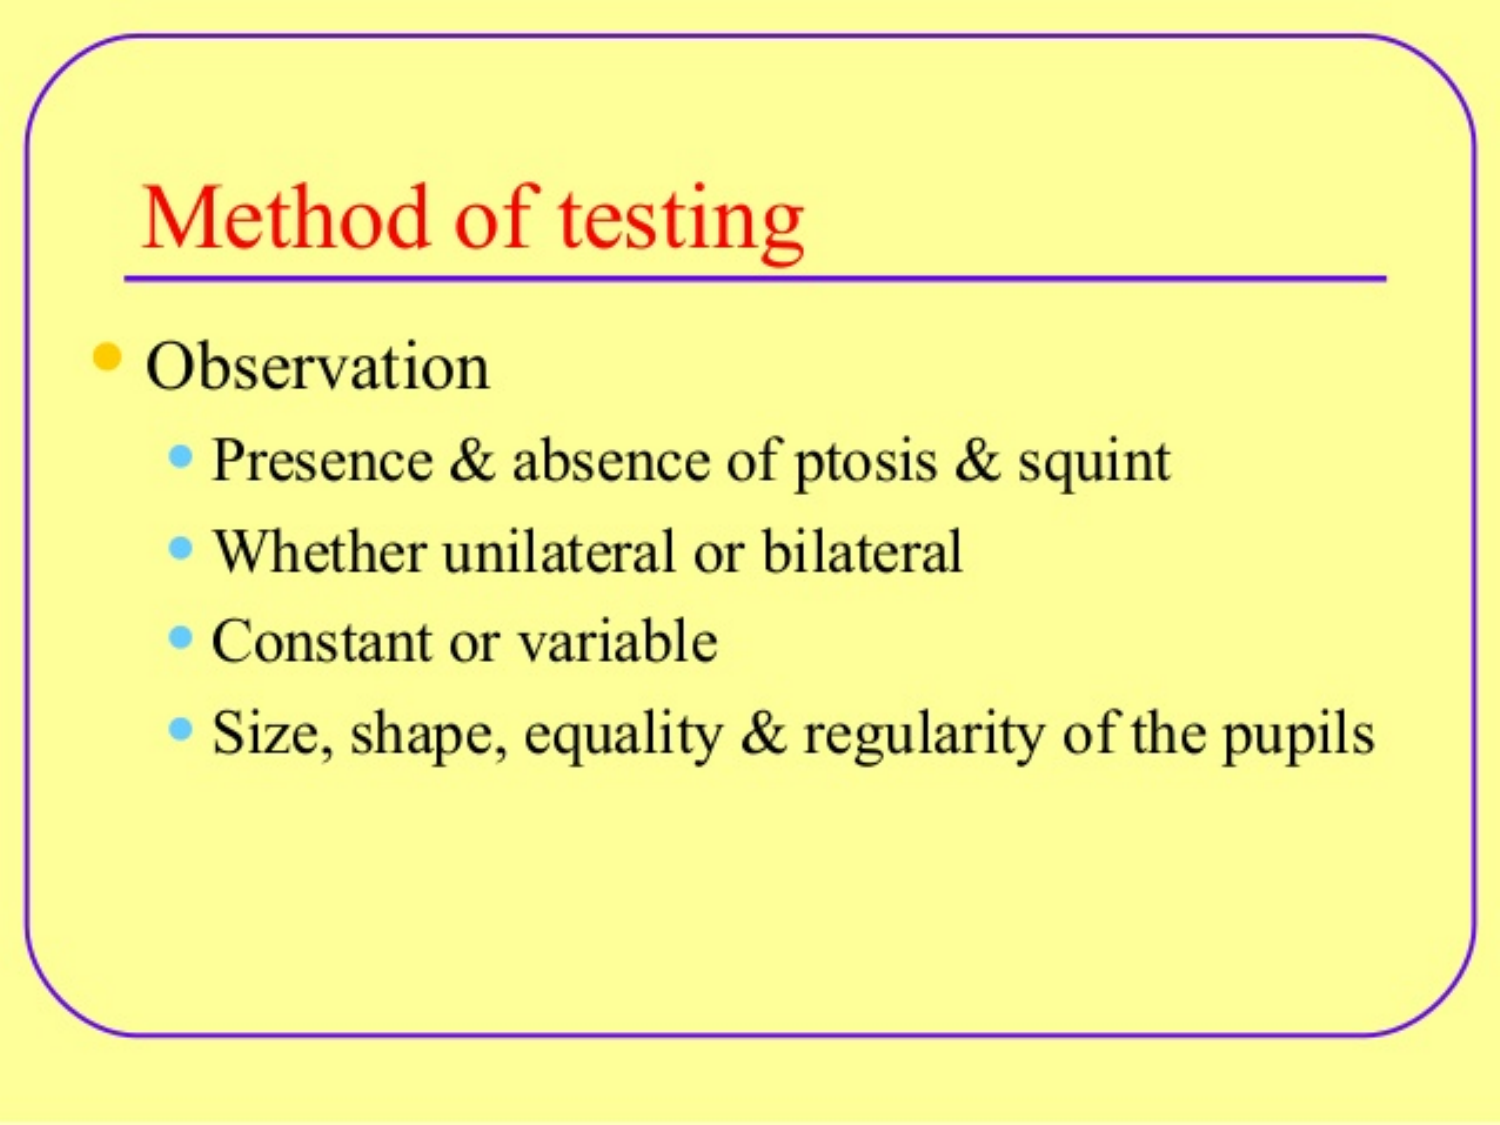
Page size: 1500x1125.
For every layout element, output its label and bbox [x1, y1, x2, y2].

list [0, 0, 1500, 1125]
